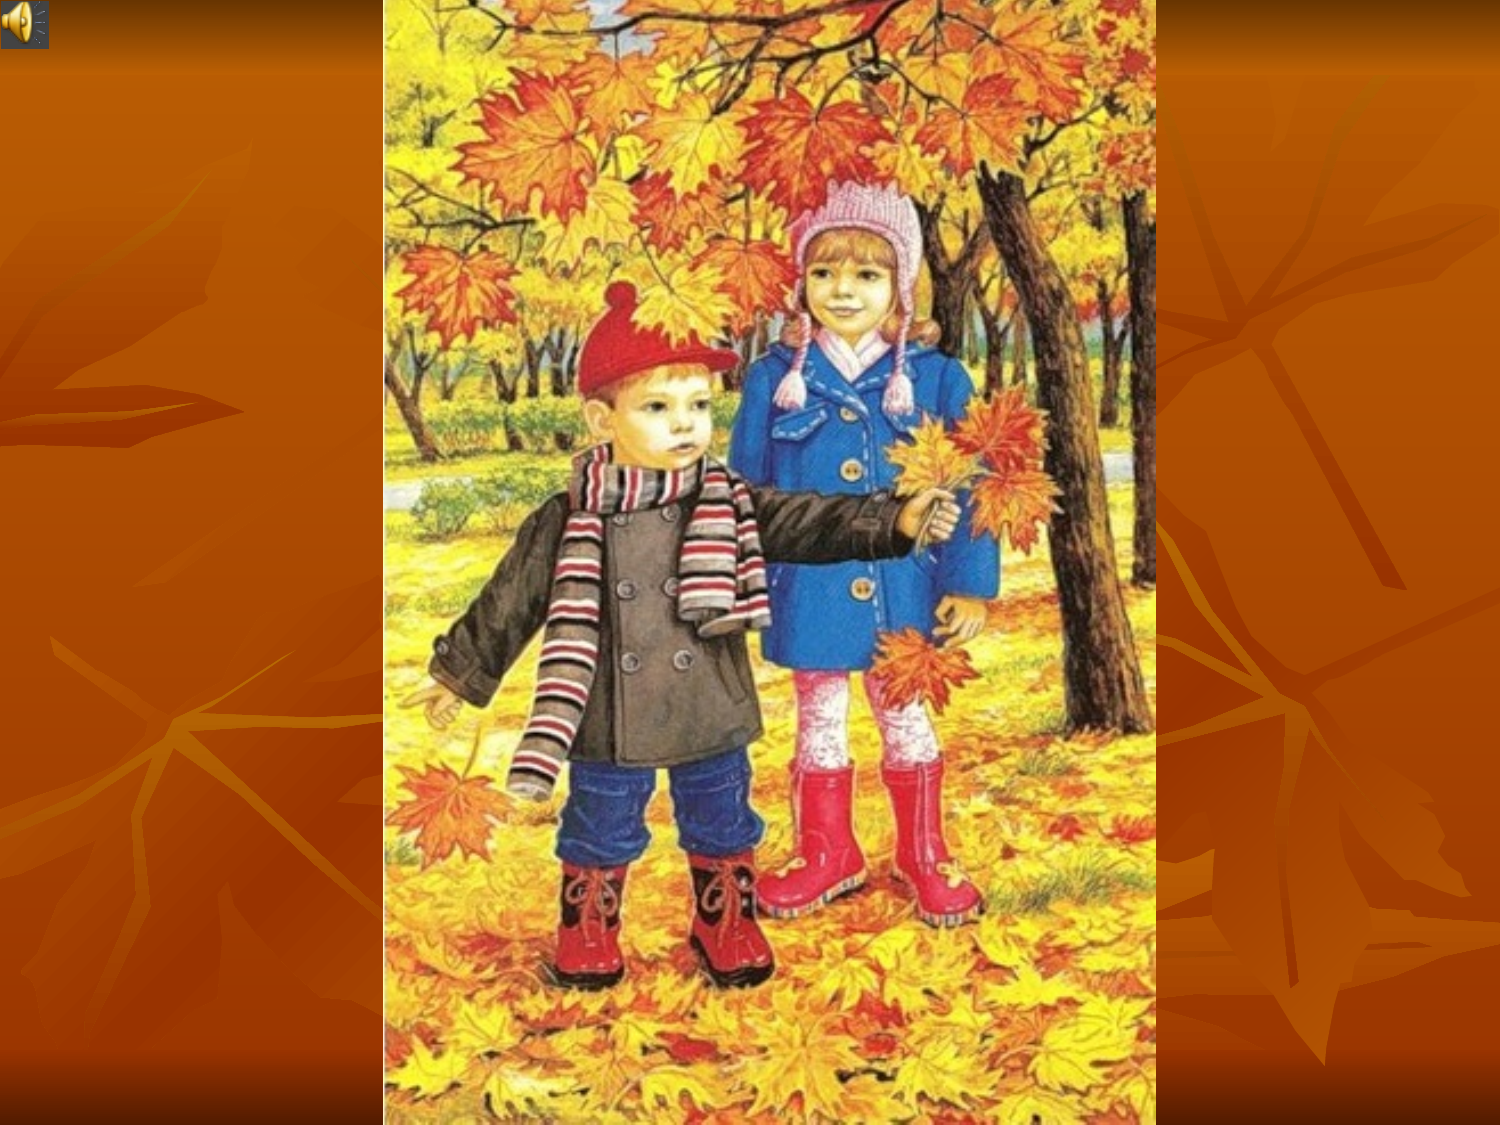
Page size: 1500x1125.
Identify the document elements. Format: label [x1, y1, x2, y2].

picture [383, 0, 1156, 1125]
picture [0, 0, 51, 51]
